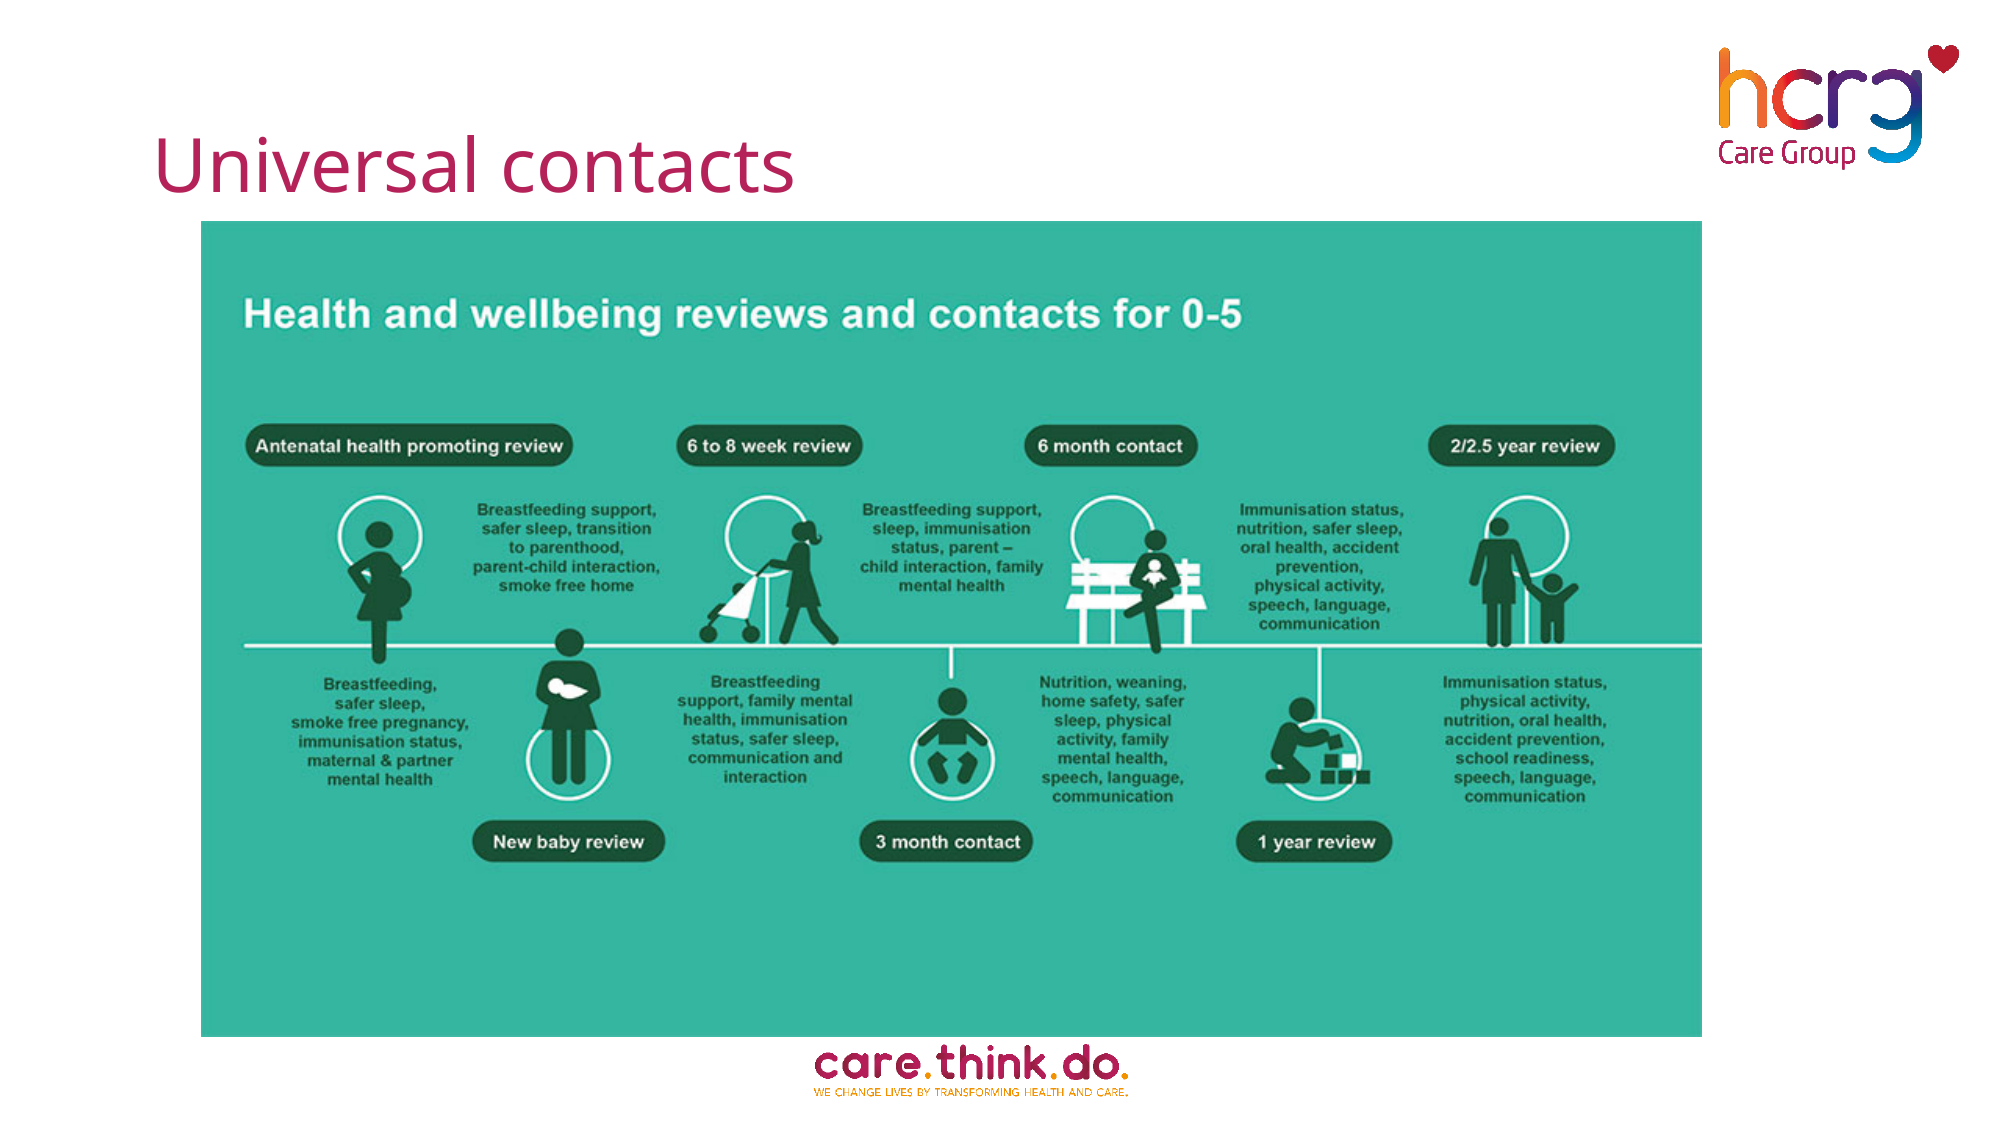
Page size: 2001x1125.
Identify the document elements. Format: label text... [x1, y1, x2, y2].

picture [201, 221, 1702, 1119]
picture [1637, 0, 2001, 215]
title Universal contacts [137, 59, 1665, 278]
